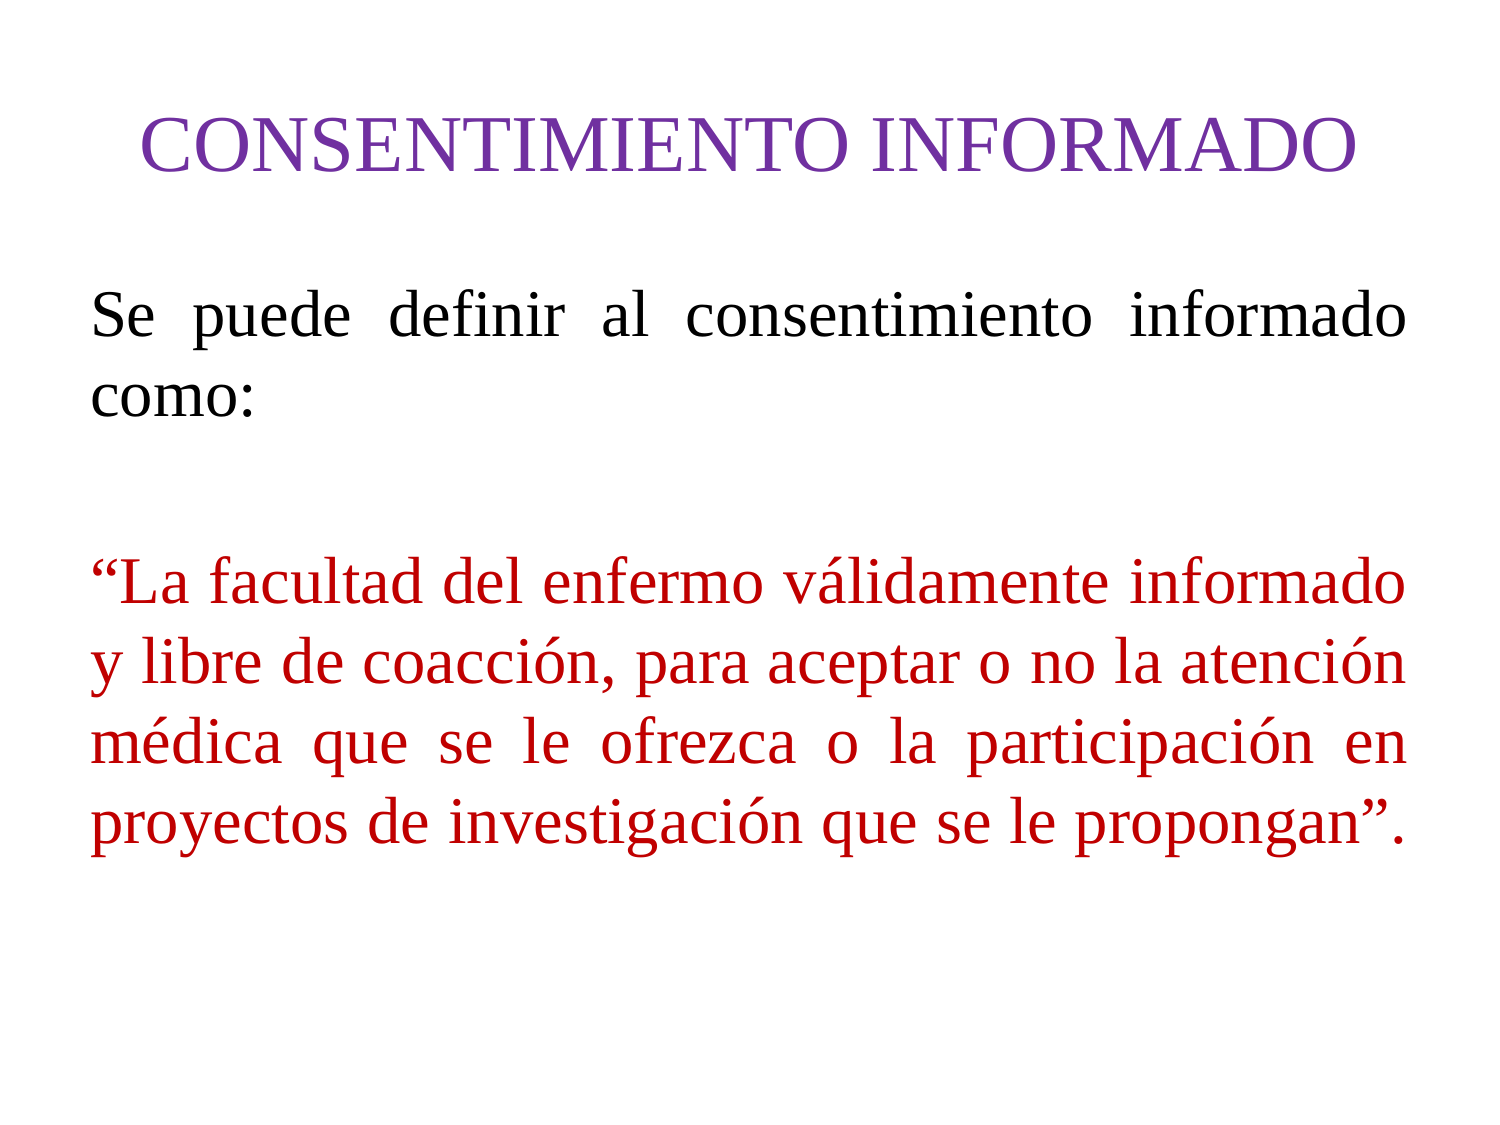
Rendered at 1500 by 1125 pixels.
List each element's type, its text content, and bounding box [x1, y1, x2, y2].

list Se puede definir al consentimiento informado como: “La facultad del enfermo válidamente informado y libre de coacción, para aceptar o no la atención médica que se le ofrezca o la participación en proyectos de investigación que se le propongan”. [75, 262, 1425, 1005]
title CONSENTIMIENTO INFORMADO [75, 45, 1425, 233]
